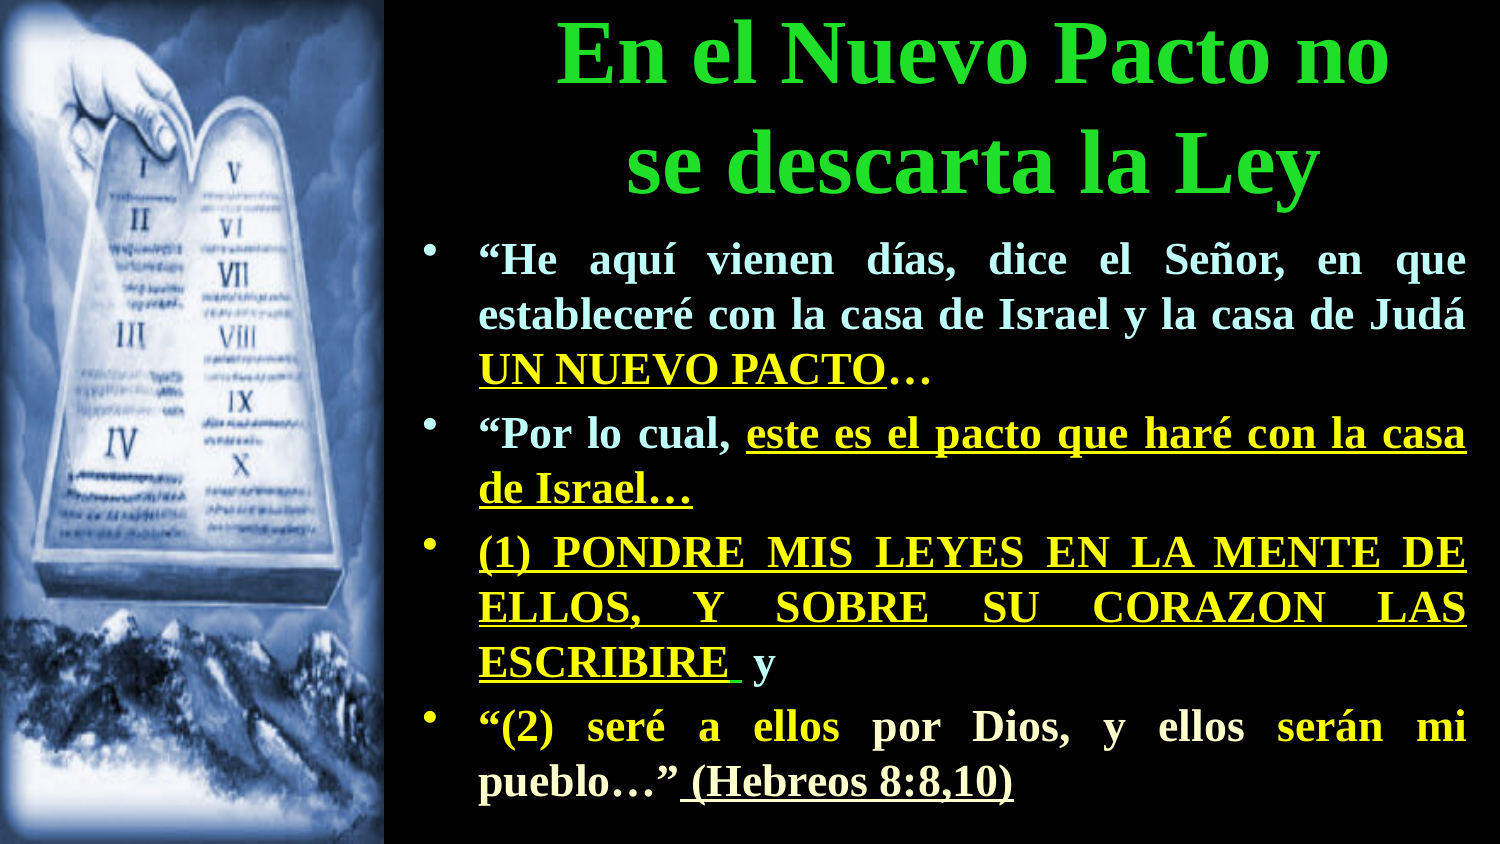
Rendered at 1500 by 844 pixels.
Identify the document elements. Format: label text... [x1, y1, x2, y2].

picture [0, 0, 385, 844]
list “He aquí vienen días, dice el Señor, en que estableceré con la casa de Israel y la casa de Judá UN NUEVO PACTO… “Por lo cual, este es el pacto que haré con la casa de Israel… (1) PONDRE MIS LEYES EN LA MENTE DE ELLOS, Y SOBRE SU CORAZON LAS ESCRIBIRE y “(2) seré a ellos por Dios, y ellos serán mi pueblo…” (Hebreos 8:8,10) [407, 221, 1483, 824]
title En el Nuevo Pacto no se descarta la Ley [537, 32, 1413, 173]
